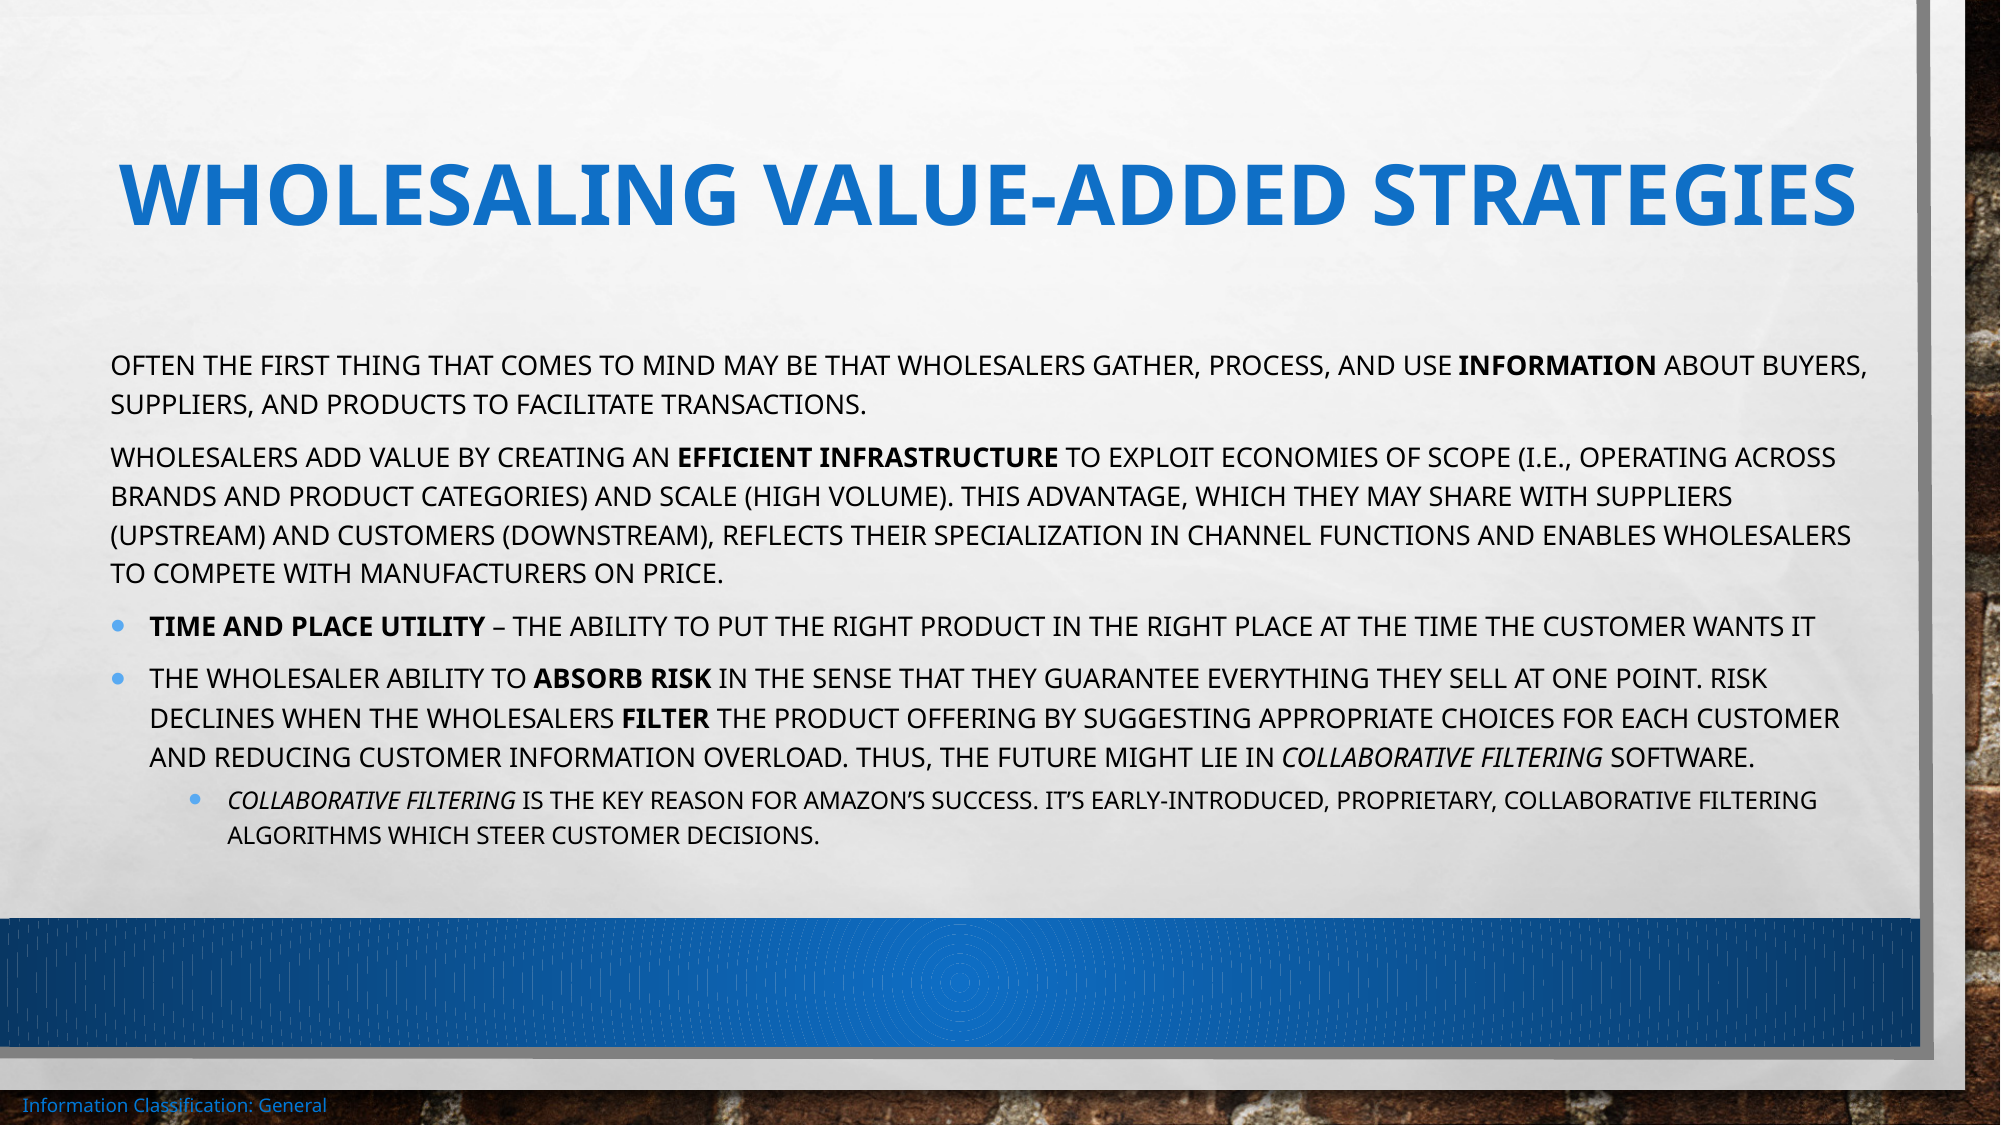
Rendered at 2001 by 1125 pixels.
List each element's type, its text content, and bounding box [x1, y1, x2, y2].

list Often the first thing that comes to mind may be that wholesalers gather, process, and use information about buyers, suppliers, and products to facilitate transactions. Wholesalers add value by creating an efficient infrastructure to exploit economies of scope (i.e., operating across brands and product categories) and scale (high volume). This advantage, which they may share with suppliers (upstream) and customers (downstream), reflects their specialization in channel functions and enables wholesalers to compete with manufacturers on price. Time and place utility – the ability to put the right product in the right place at the time the customer wants it The wholesaler ability to absorb risk in the sense that they guarantee everything they sell at one point. Risk declines when the wholesalers filter the product offering by suggesting appropriate choices for each customer and reducing customer information overload. Thus, the future might lie in collaborative filtering software. Collaborative filtering is the key reason for Amazon’s success. It’s early-introduced, proprietary, collaborative filtering algorithms which steer customer decisions. [95, 331, 1905, 860]
title Wholesaling value-added strategies [95, 115, 1905, 282]
picture [0, 0, 2000, 1125]
